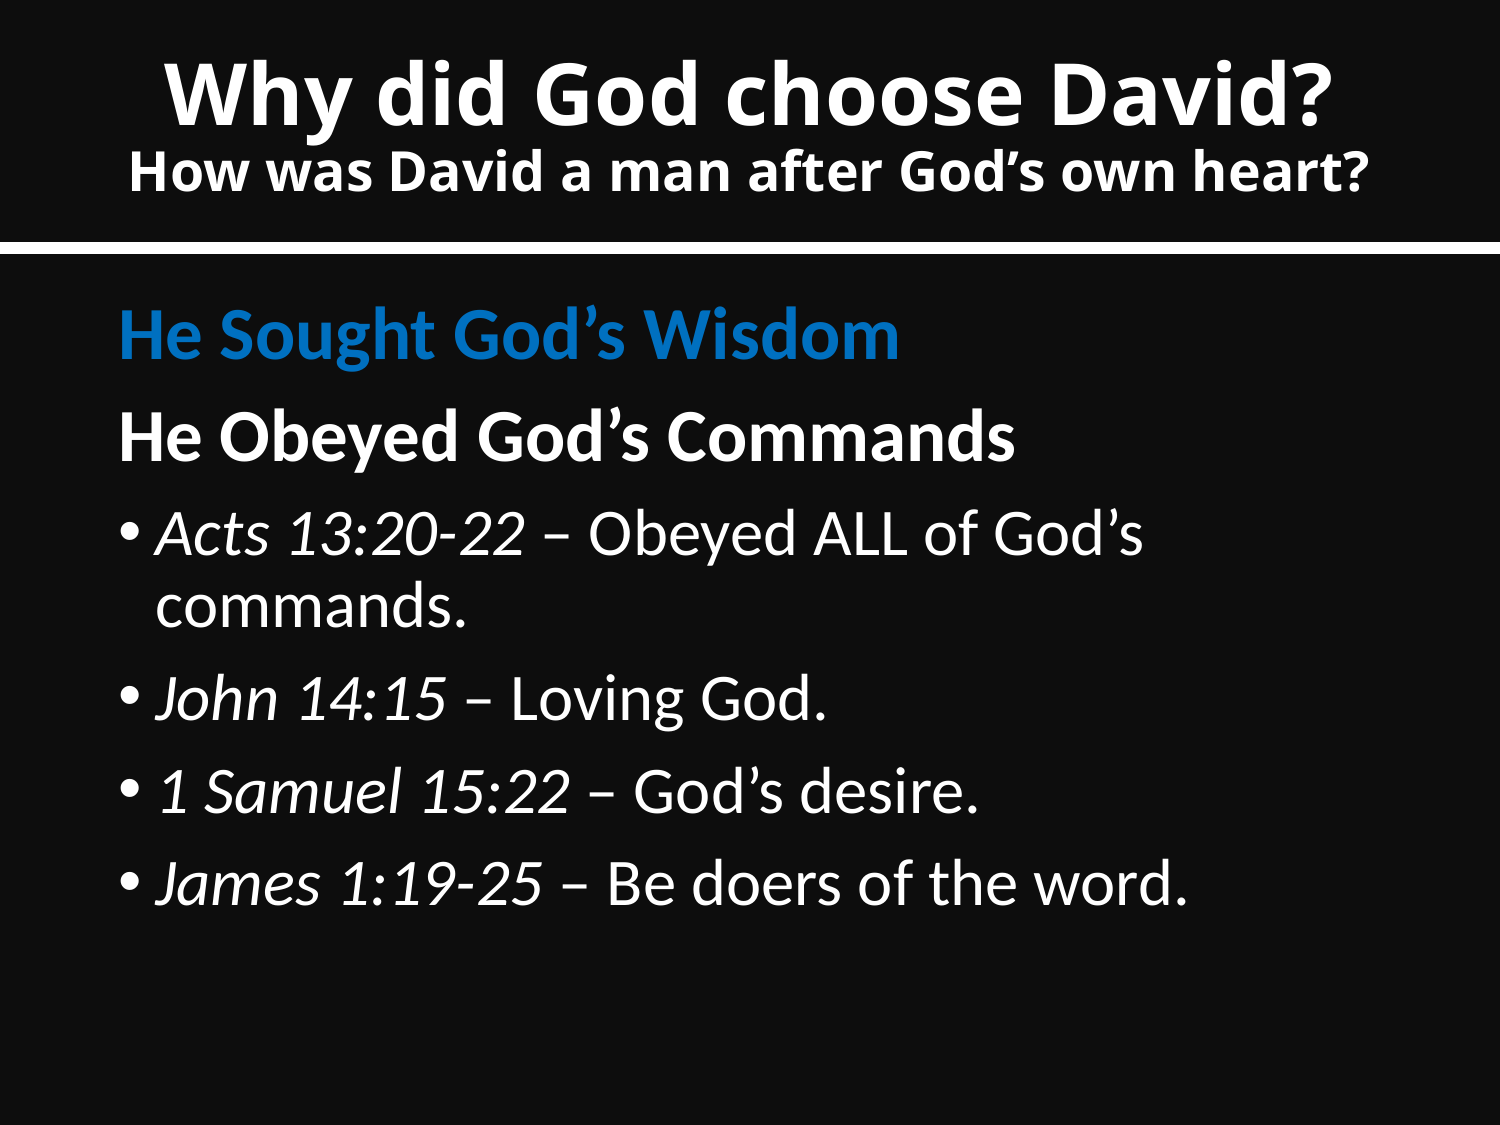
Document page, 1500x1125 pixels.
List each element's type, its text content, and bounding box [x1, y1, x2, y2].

list He Sought God’s Wisdom He Obeyed God’s Commands Acts 13:20-22 – Obeyed ALL of God’s commands. John 14:15 – Loving God. 1 Samuel 15:22 – God’s desire. James 1:19-25 – Be doers of the word. [103, 286, 1397, 1096]
title Why did God choose David? How was David a man after God’s own heart? [103, 18, 1397, 236]
